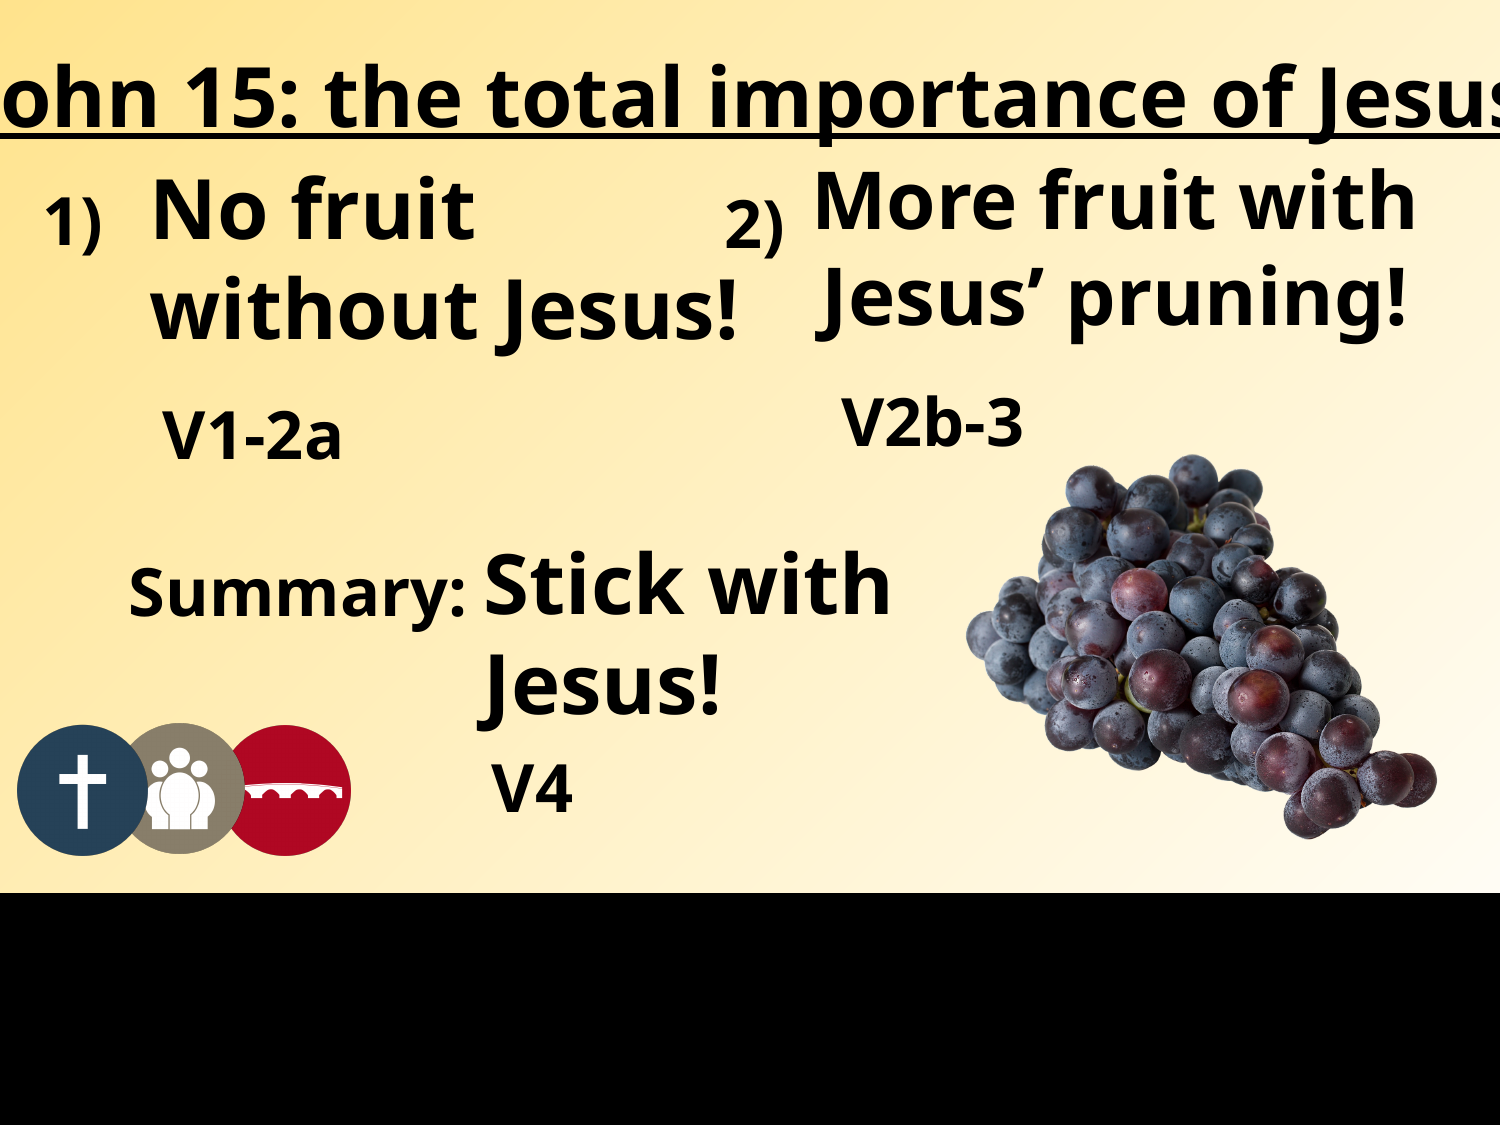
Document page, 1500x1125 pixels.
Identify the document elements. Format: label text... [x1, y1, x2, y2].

text_box Stick with Jesus! [468, 523, 938, 739]
text_box John 15: the total importance of Jesus [0, 0, 1500, 152]
text_box V4 [476, 739, 938, 834]
text_box V1-2a [147, 400, 381, 481]
text_box [0, 893, 1500, 1125]
text_box More fruit with Jesus’ pruning! [794, 142, 1435, 376]
text_box 1) [27, 131, 135, 267]
text_box Summary: [114, 502, 715, 637]
picture [17, 721, 351, 856]
text_box No fruit without Jesus! [134, 148, 775, 400]
text_box 2) [709, 134, 817, 270]
picture [938, 442, 1457, 854]
text_box V2b-3 [826, 376, 1314, 467]
